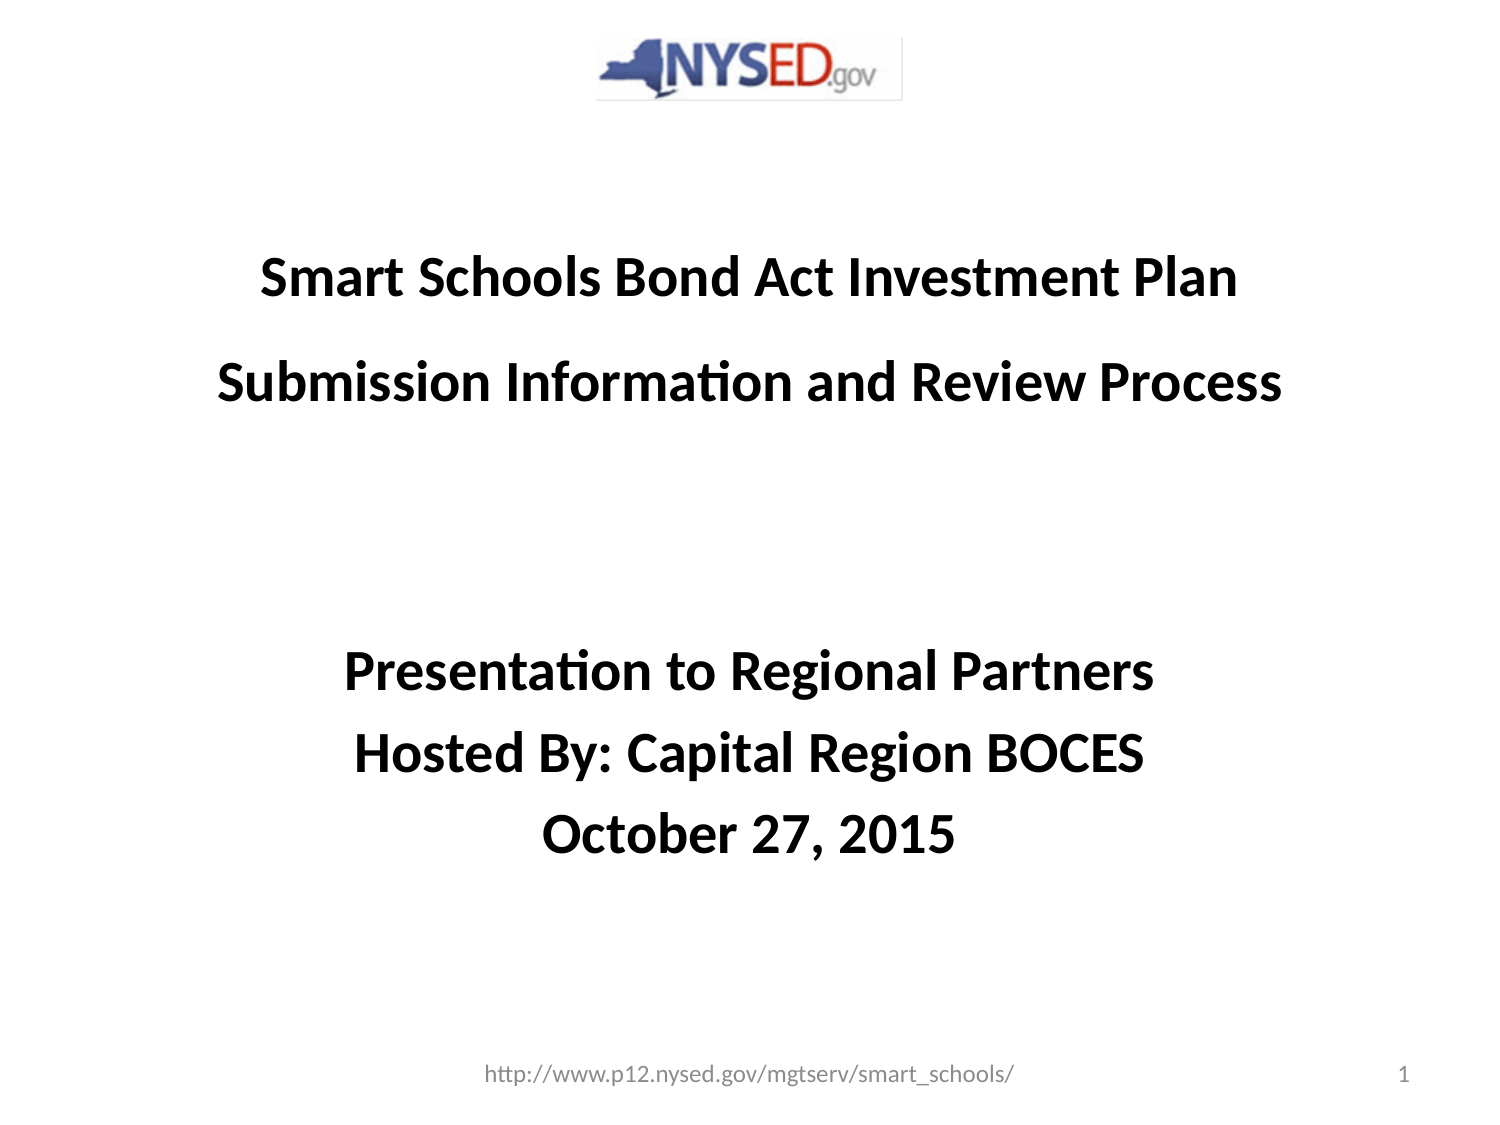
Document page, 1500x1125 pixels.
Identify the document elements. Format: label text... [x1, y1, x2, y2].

title Smart Schools Bond Act Investment Plan Submission Information and Review Process [112, 187, 1388, 429]
text_box http://www.p12.nysed.gov/mgtserv/smart_schools/ [469, 1050, 1031, 1095]
picture [596, 37, 904, 102]
subtitle Presentation to Regional Partners Hosted By: Capital Region BOCES October 27, 2015 [225, 624, 1275, 913]
slide_number 1 [1074, 1042, 1425, 1103]
